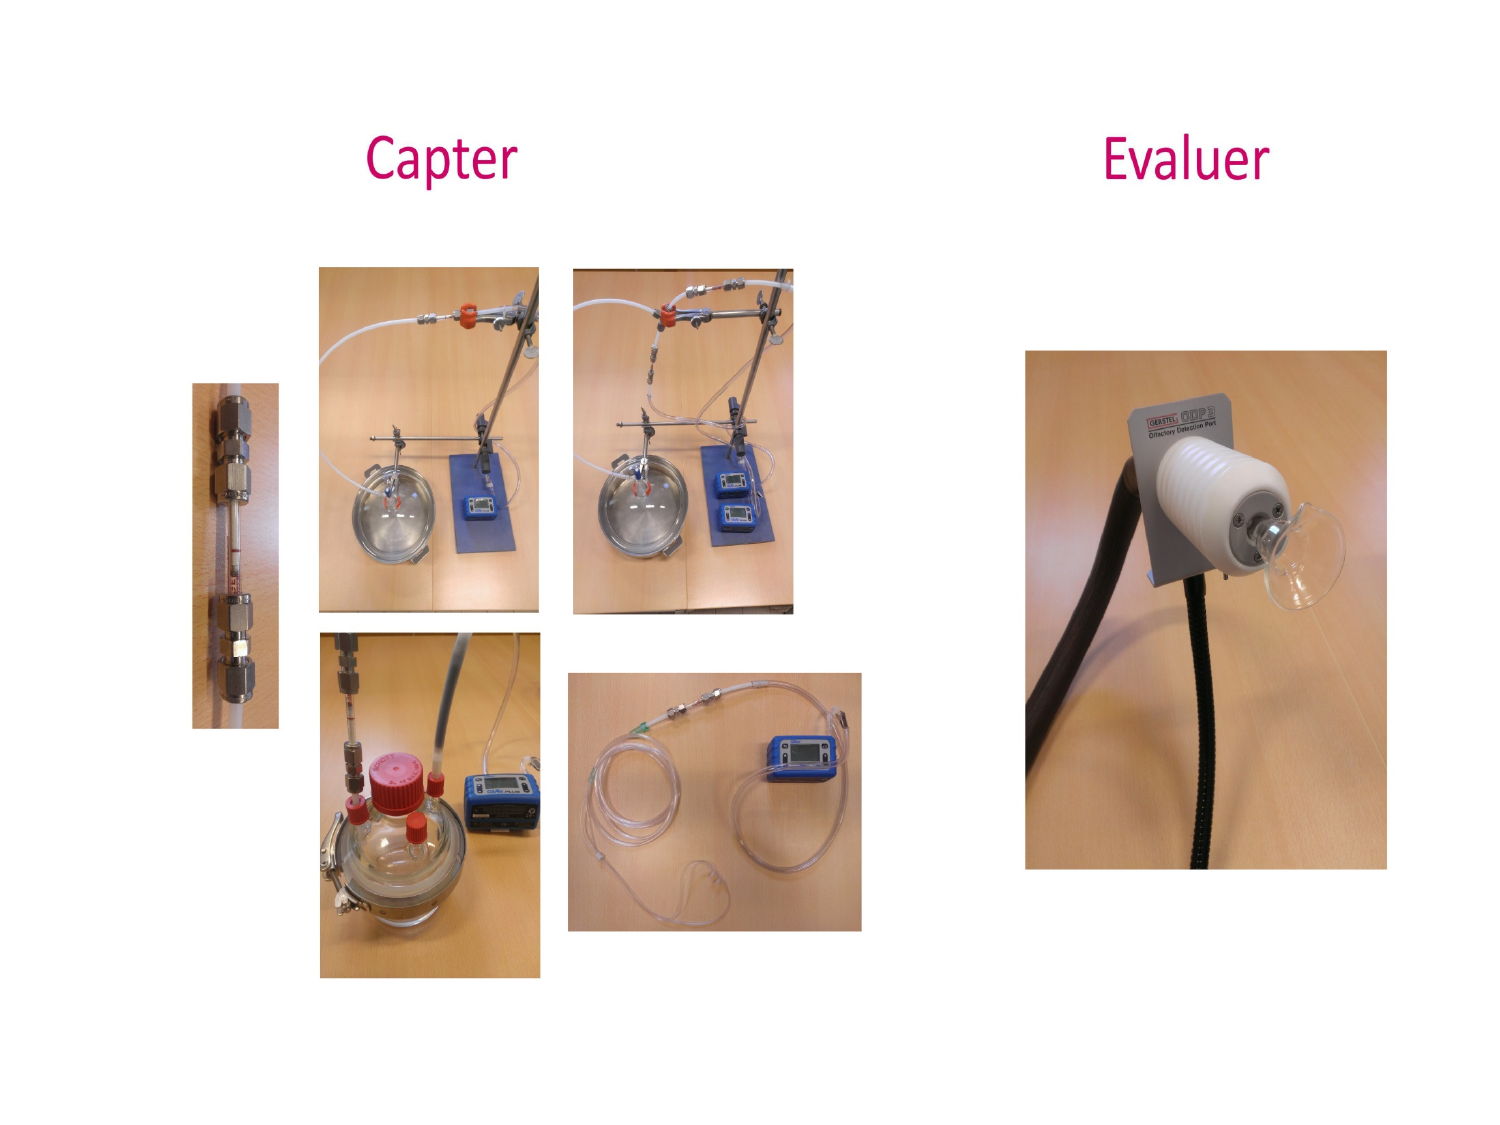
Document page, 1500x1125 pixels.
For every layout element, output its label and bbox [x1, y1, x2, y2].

picture [0, 54, 1500, 1047]
